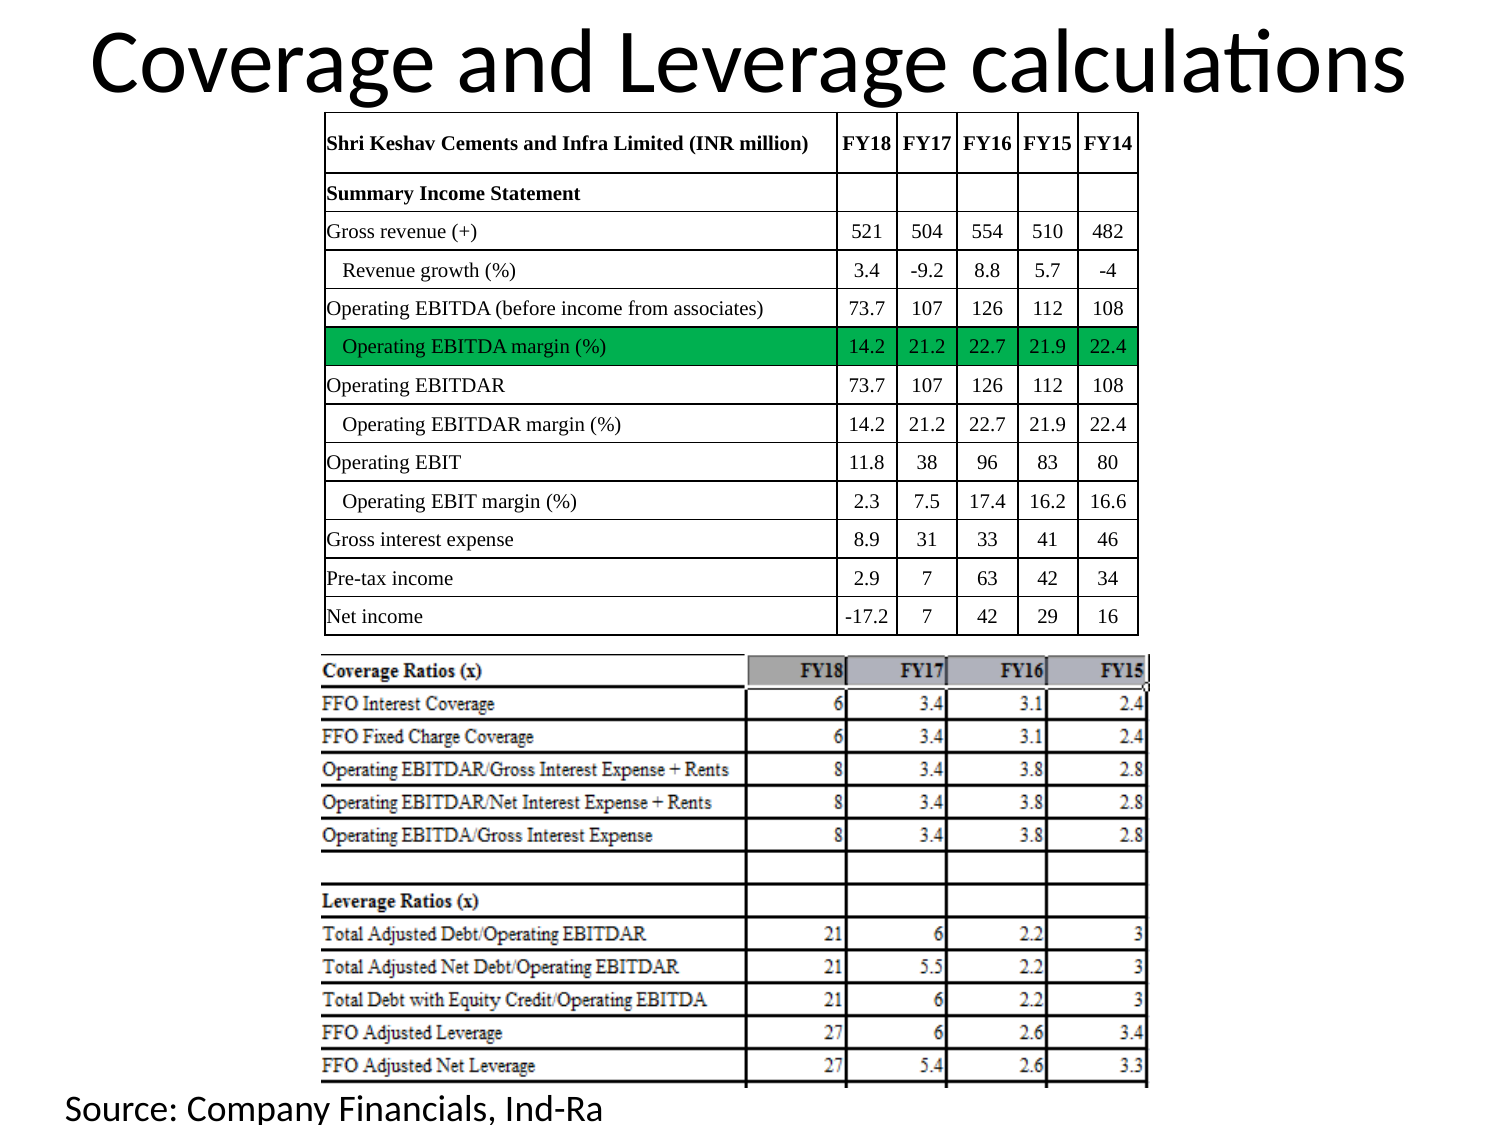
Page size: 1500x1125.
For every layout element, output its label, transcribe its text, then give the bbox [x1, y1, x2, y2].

table_cell 21.9 [1019, 328, 1077, 365]
table_cell Summary Income Statement [326, 174, 836, 211]
table_cell 31 [898, 520, 956, 557]
table_cell 73.7 [838, 366, 896, 403]
table_cell 17.4 [958, 482, 1017, 519]
table_cell Gross revenue (+) [326, 212, 836, 249]
text_box Source: Company Financials, Ind-Ra [49, 1076, 1463, 1125]
table_cell [898, 174, 956, 211]
table_cell -9.2 [898, 251, 956, 288]
table_cell 22.7 [958, 405, 1017, 442]
table_cell 21.9 [1019, 405, 1077, 442]
table_header FY15 [1019, 113, 1077, 172]
table_cell 7 [898, 597, 956, 634]
table_cell Operating EBITDAR margin (%) [326, 405, 836, 442]
picture [321, 654, 1151, 1088]
table_cell 2.3 [838, 482, 896, 519]
table_cell 33 [958, 520, 1017, 557]
table_cell Operating EBIT margin (%) [326, 482, 836, 519]
table_header FY16 [958, 113, 1017, 172]
table_cell Operating EBITDAR [326, 366, 836, 403]
table_cell 21.2 [898, 405, 956, 442]
table_cell 14.2 [838, 328, 896, 365]
table_cell 83 [1019, 443, 1077, 480]
table_cell 112 [1019, 366, 1077, 403]
table_cell 63 [958, 559, 1017, 596]
table_cell 29 [1019, 597, 1077, 634]
table_cell 5.7 [1019, 251, 1077, 288]
table_cell 107 [898, 366, 956, 403]
table_cell 126 [958, 289, 1017, 326]
table_cell Operating EBITDA (before income from associates) [326, 289, 836, 326]
table_cell 510 [1019, 212, 1077, 249]
table_cell 34 [1079, 559, 1137, 596]
table_cell 108 [1079, 289, 1137, 326]
table_cell -17.2 [838, 597, 896, 634]
table_cell 73.7 [838, 289, 896, 326]
table_cell 107 [898, 289, 956, 326]
title Coverage and Leverage calculations [75, 0, 1425, 150]
table_cell 22.4 [1079, 405, 1137, 442]
table_header FY14 [1079, 113, 1137, 172]
table_cell 8.9 [838, 520, 896, 557]
table_cell 14.2 [838, 405, 896, 442]
table_cell 21.2 [898, 328, 956, 365]
table_cell [1079, 174, 1137, 211]
table_cell 521 [838, 212, 896, 249]
table_cell 16.2 [1019, 482, 1077, 519]
table_cell -4 [1079, 251, 1137, 288]
table_cell 80 [1079, 443, 1137, 480]
table_cell [1019, 174, 1077, 211]
table_cell 126 [958, 366, 1017, 403]
table_cell 11.8 [838, 443, 896, 480]
table_cell 16.6 [1079, 482, 1137, 519]
table_header Shri Keshav Cements and Infra Limited (INR million) [326, 113, 836, 172]
table_cell 42 [958, 597, 1017, 634]
table_cell 96 [958, 443, 1017, 480]
table_cell 22.7 [958, 328, 1017, 365]
table_cell 7 [898, 559, 956, 596]
table_cell 16 [1079, 597, 1137, 634]
table_cell Gross interest expense [326, 520, 836, 557]
table_cell 7.5 [898, 482, 956, 519]
table_cell [838, 174, 896, 211]
table_cell 504 [898, 212, 956, 249]
table_header FY18 [838, 113, 896, 172]
table_cell 108 [1079, 366, 1137, 403]
table_cell Pre-tax income [326, 559, 836, 596]
table_cell 482 [1079, 212, 1137, 249]
table_cell 42 [1019, 559, 1077, 596]
table_cell 38 [898, 443, 956, 480]
table_cell 2.9 [838, 559, 896, 596]
table_cell Operating EBITDA margin (%) [326, 328, 836, 365]
table_cell 112 [1019, 289, 1077, 326]
table_cell 3.4 [838, 251, 896, 288]
table_cell Operating EBIT [326, 443, 836, 480]
table_cell 41 [1019, 520, 1077, 557]
table_cell [958, 174, 1017, 211]
table_header FY17 [898, 113, 956, 172]
table_cell Net income [326, 597, 836, 634]
table_cell 554 [958, 212, 1017, 249]
table_cell 8.8 [958, 251, 1017, 288]
table_cell 22.4 [1079, 328, 1137, 365]
table_cell 46 [1079, 520, 1137, 557]
table_cell Revenue growth (%) [326, 251, 836, 288]
